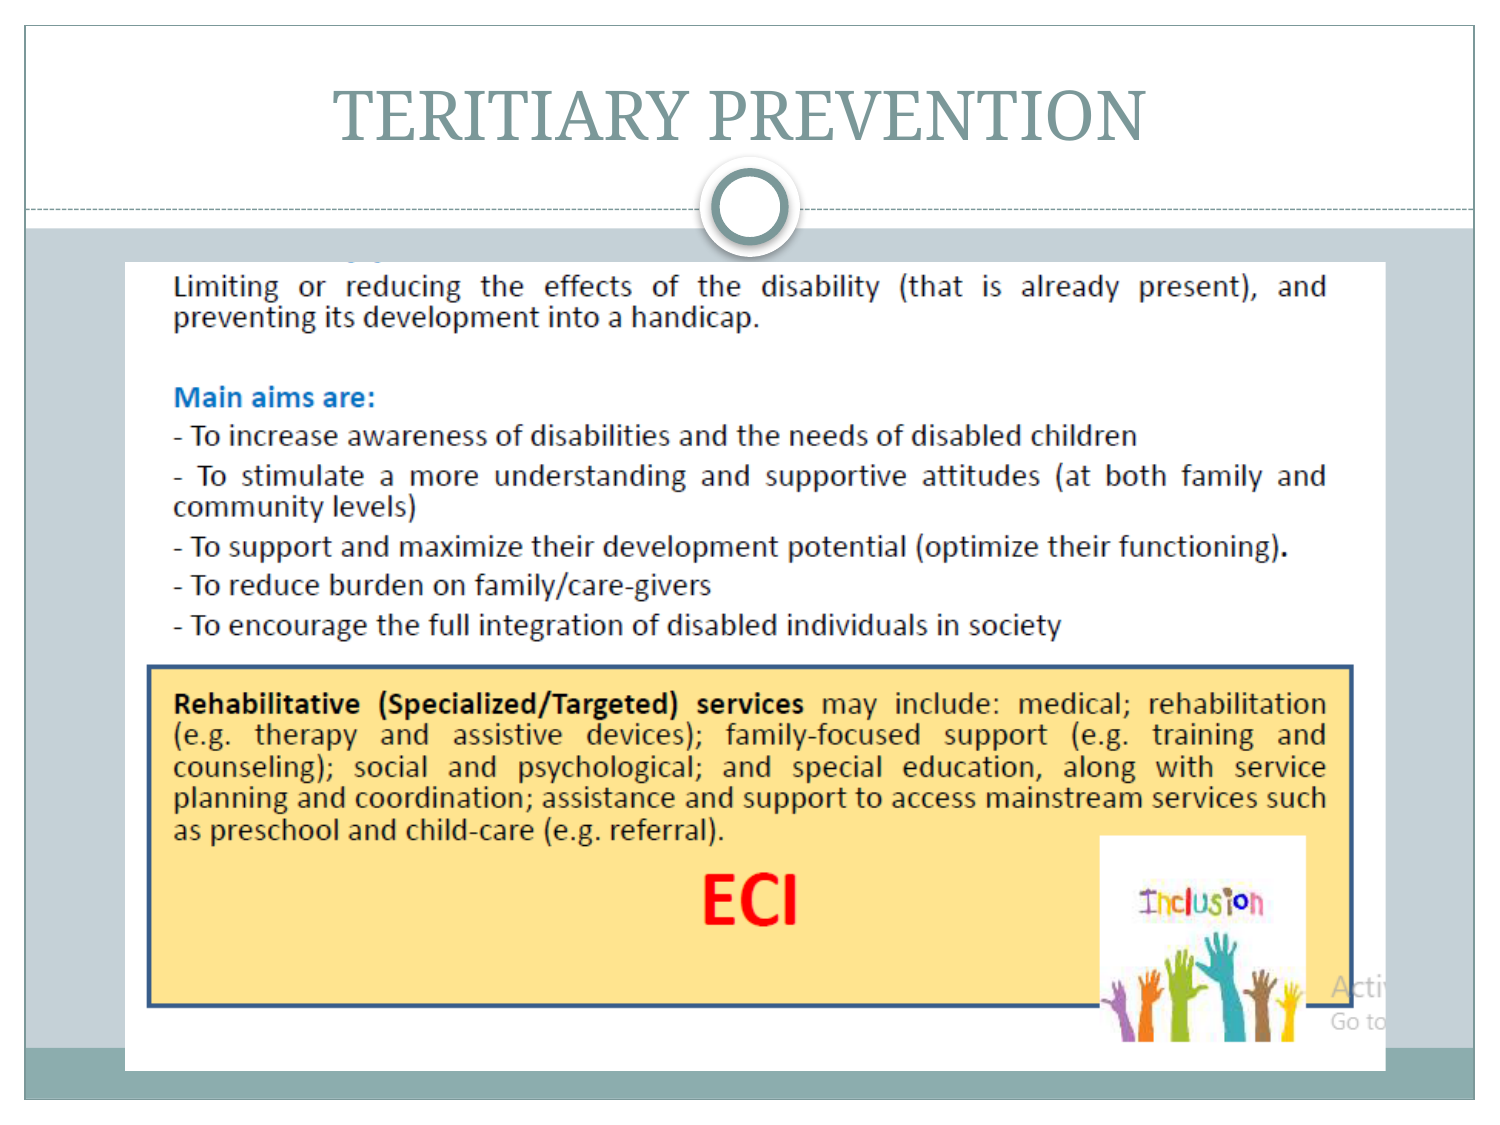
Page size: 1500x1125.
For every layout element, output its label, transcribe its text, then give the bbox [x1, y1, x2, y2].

title TERITIARY PREVENTION [49, 37, 1450, 162]
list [124, 262, 1386, 1071]
